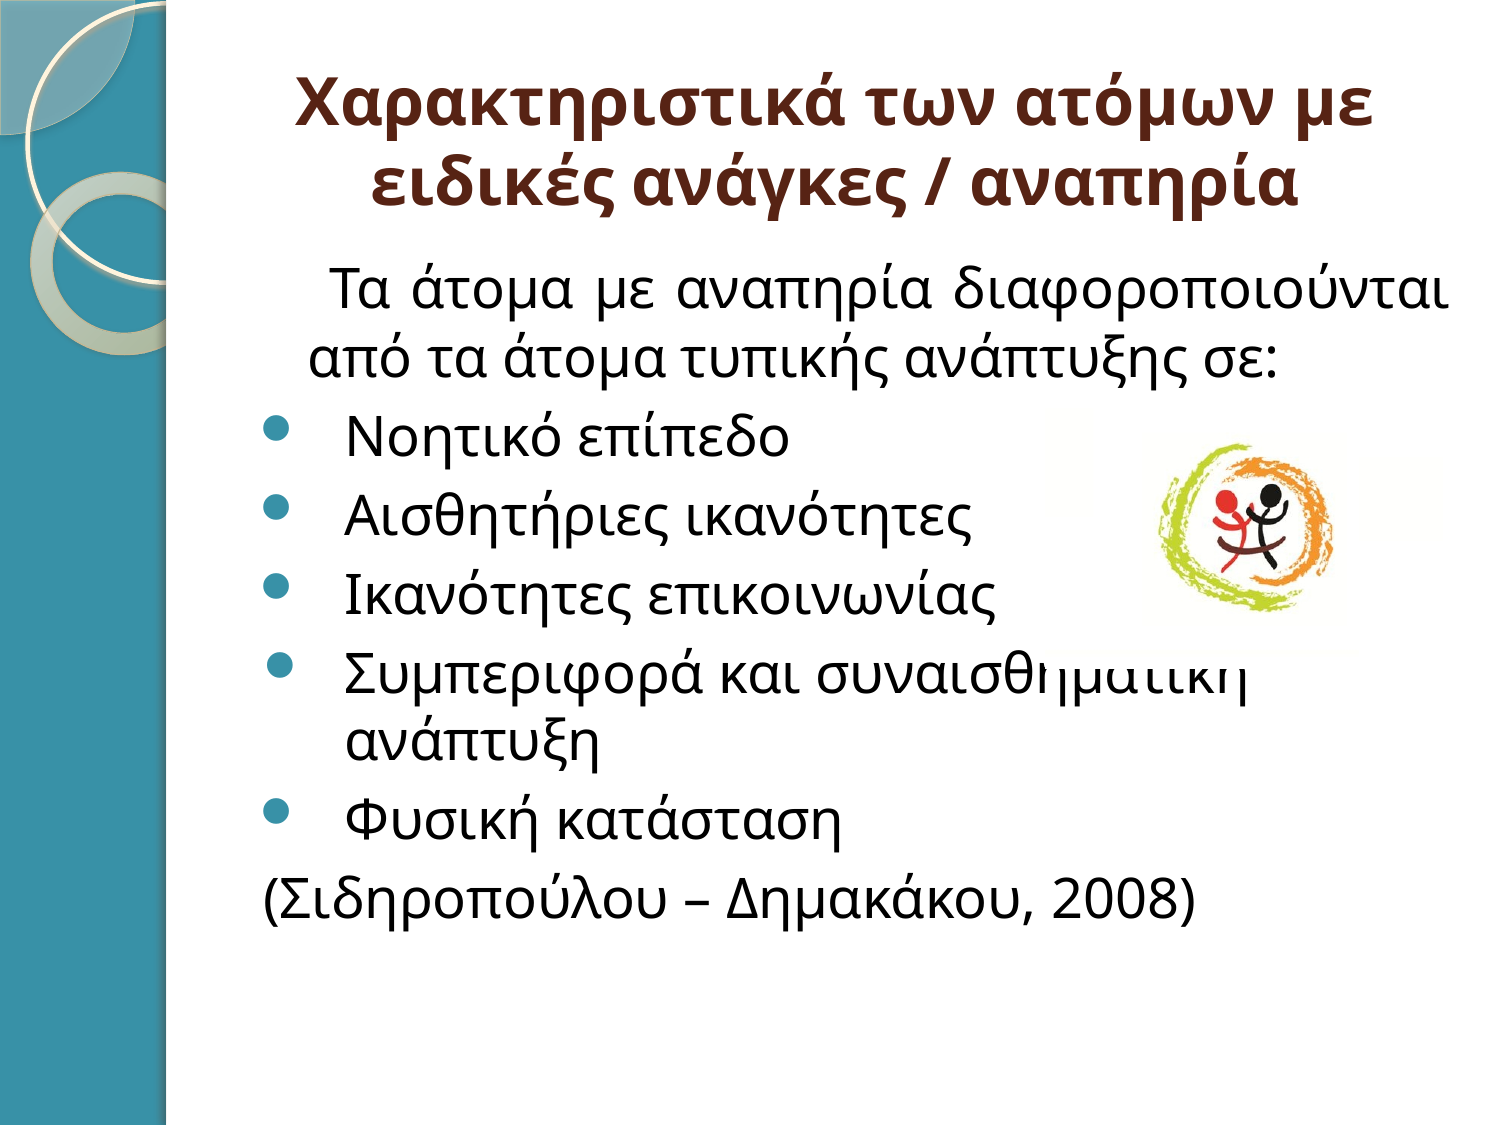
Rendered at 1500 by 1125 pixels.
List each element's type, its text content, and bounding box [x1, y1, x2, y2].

picture [1045, 408, 1466, 669]
title Χαρακτηριστικά των ατόμων με ειδικές ανάγκες / αναπηρία [171, 45, 1500, 233]
list Τα άτομα με αναπηρία διαφοροποιούνται από τα άτομα τυπικής ανάπτυξης σε: Νοητικό επίπεδο Αισθητήριες ικανότητες Ικανότητες επικοινωνίας Συμπεριφορά και συναισθηματική ανάπτυξη Φυσική κατάσταση (Σιδηροπούλου – Δημακάκου, 2008) [235, 237, 1466, 988]
